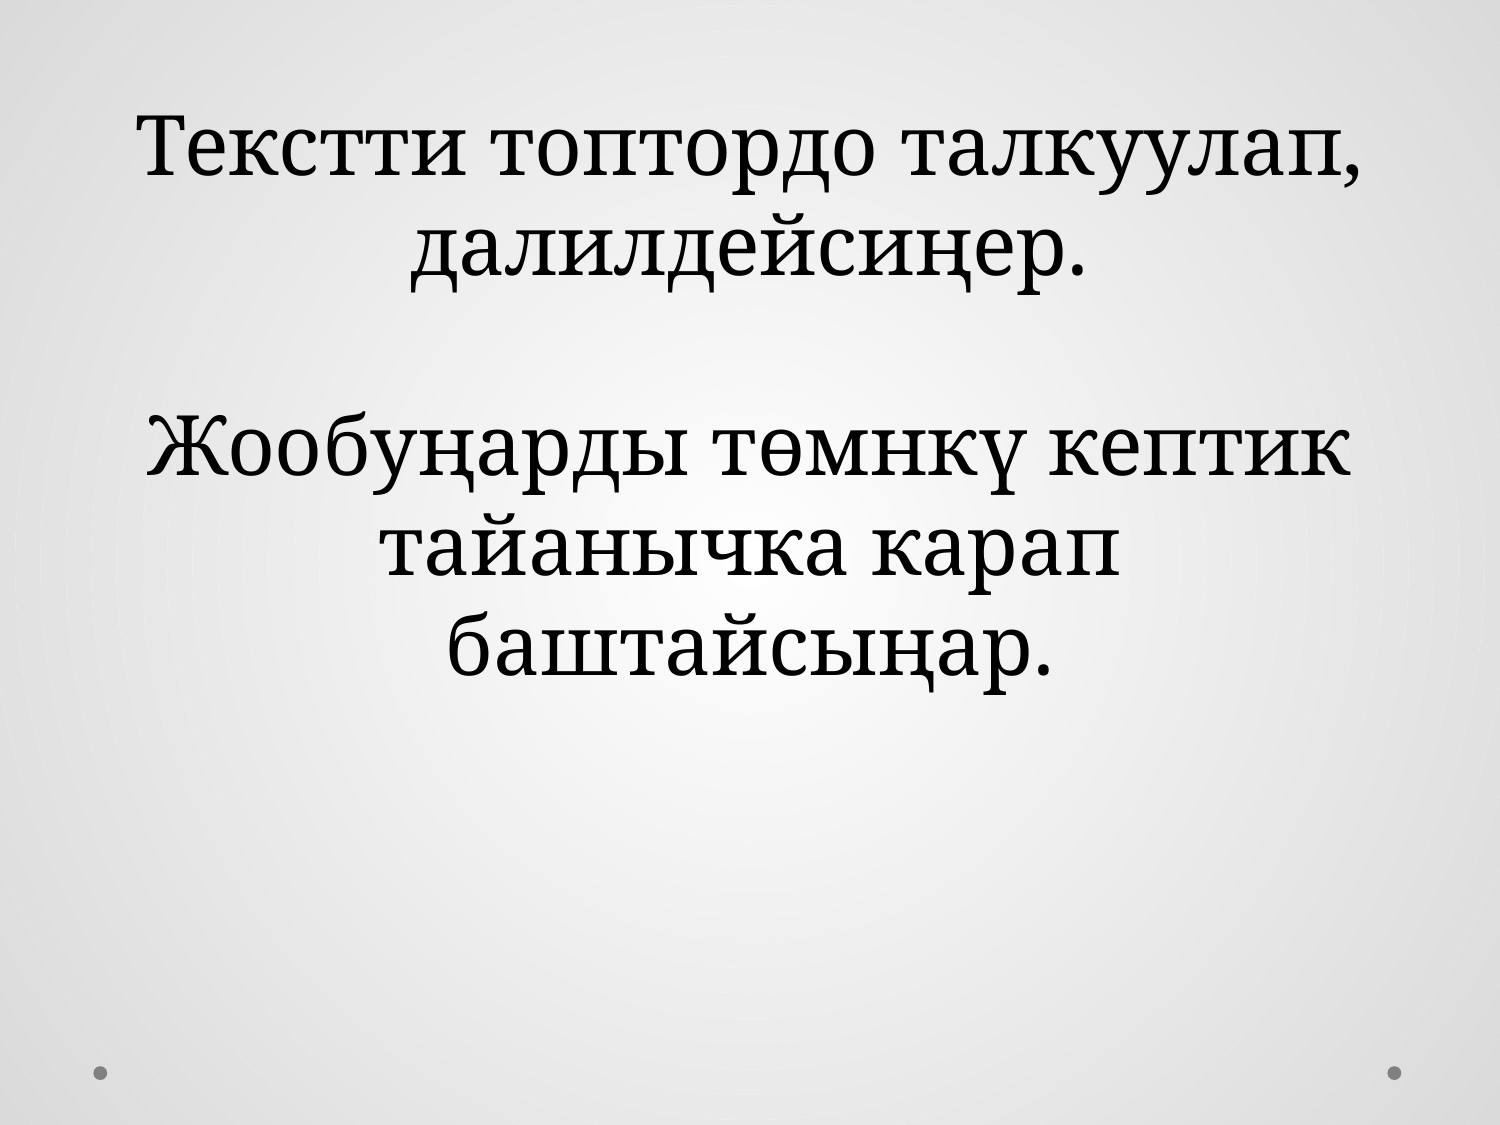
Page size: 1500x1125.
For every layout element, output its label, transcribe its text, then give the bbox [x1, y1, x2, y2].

title Текстти топтордо талкуулап, далилдейсиңер. Жообуңарды төмнкү кептик тайанычка карап баштайсыңар. [112, 99, 1388, 1000]
